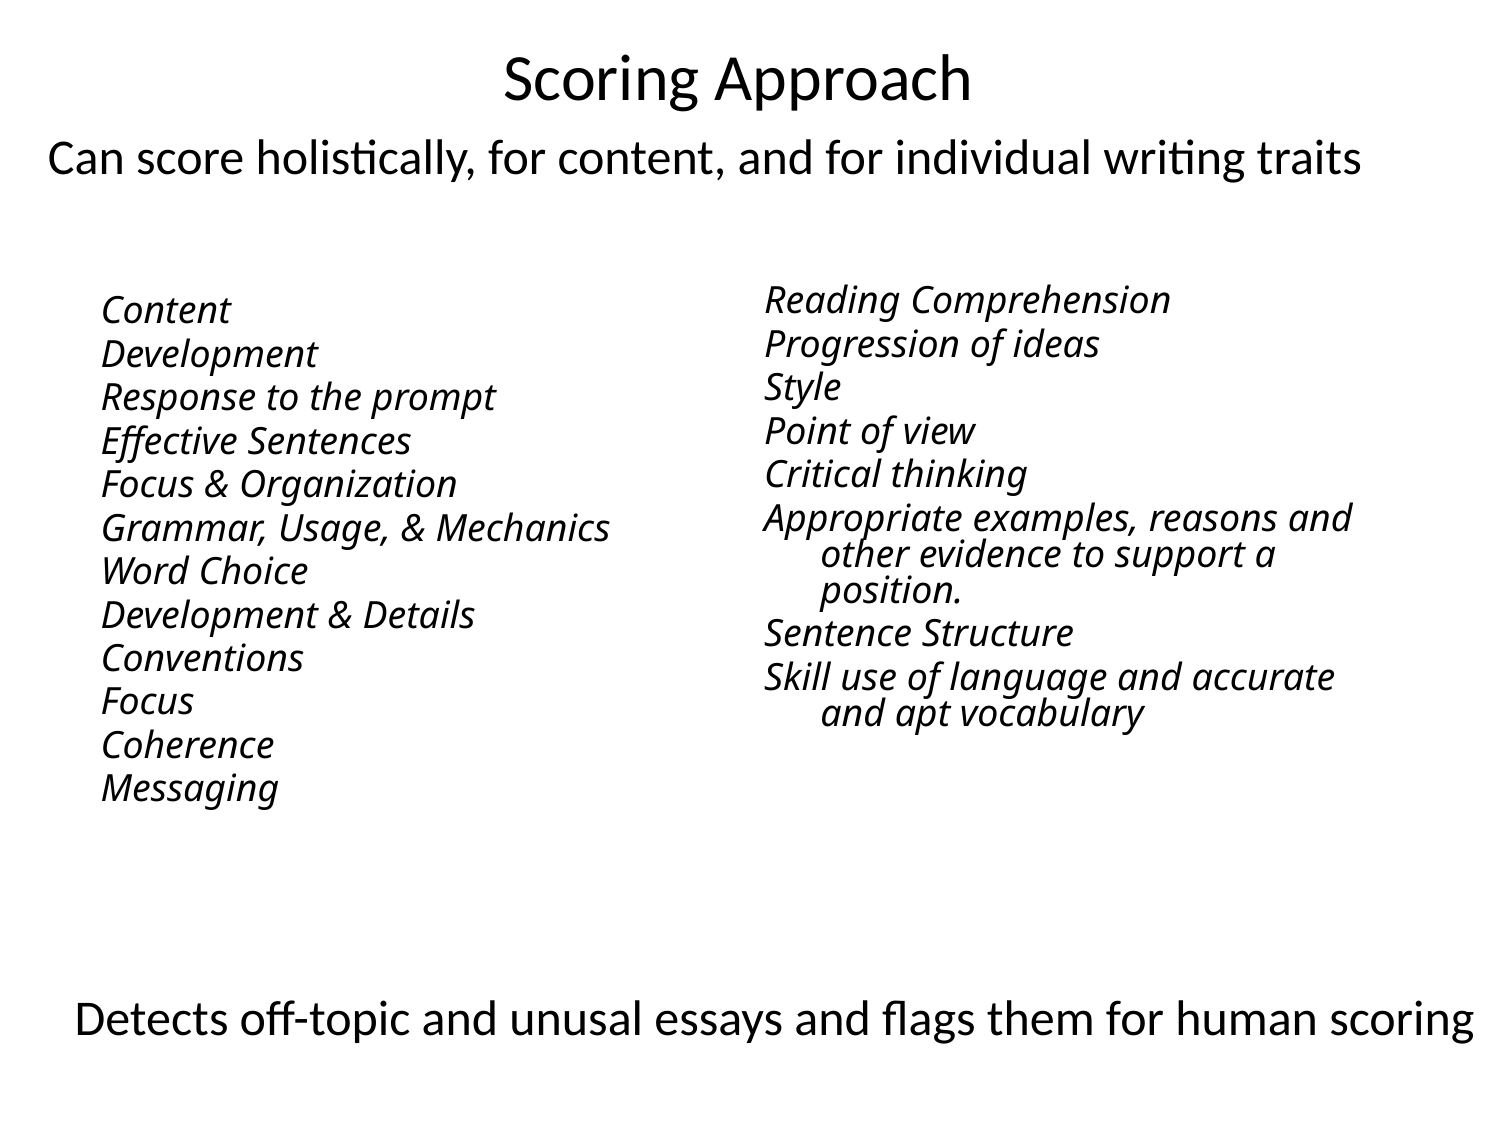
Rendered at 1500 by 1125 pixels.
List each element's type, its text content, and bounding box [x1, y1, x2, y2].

text_box Content Development Response to the prompt Effective Sentences Focus & Organization Grammar, Usage, & Mechanics Word Choice Development & Details Conventions Focus Coherence Messaging [85, 287, 671, 846]
text_box Reading Comprehension Progression of ideas Style Point of view Critical thinking Appropriate examples, reasons and other evidence to support a position. Sentence Structure Skill use of language and accurate and apt vocabulary [749, 277, 1384, 841]
title Scoring Approach [207, 26, 1271, 117]
text_box Detects off-topic and unusal essays and flags them for human scoring [59, 978, 1490, 1054]
list Can score holistically, for content, and for individual writing traits [32, 117, 1442, 975]
